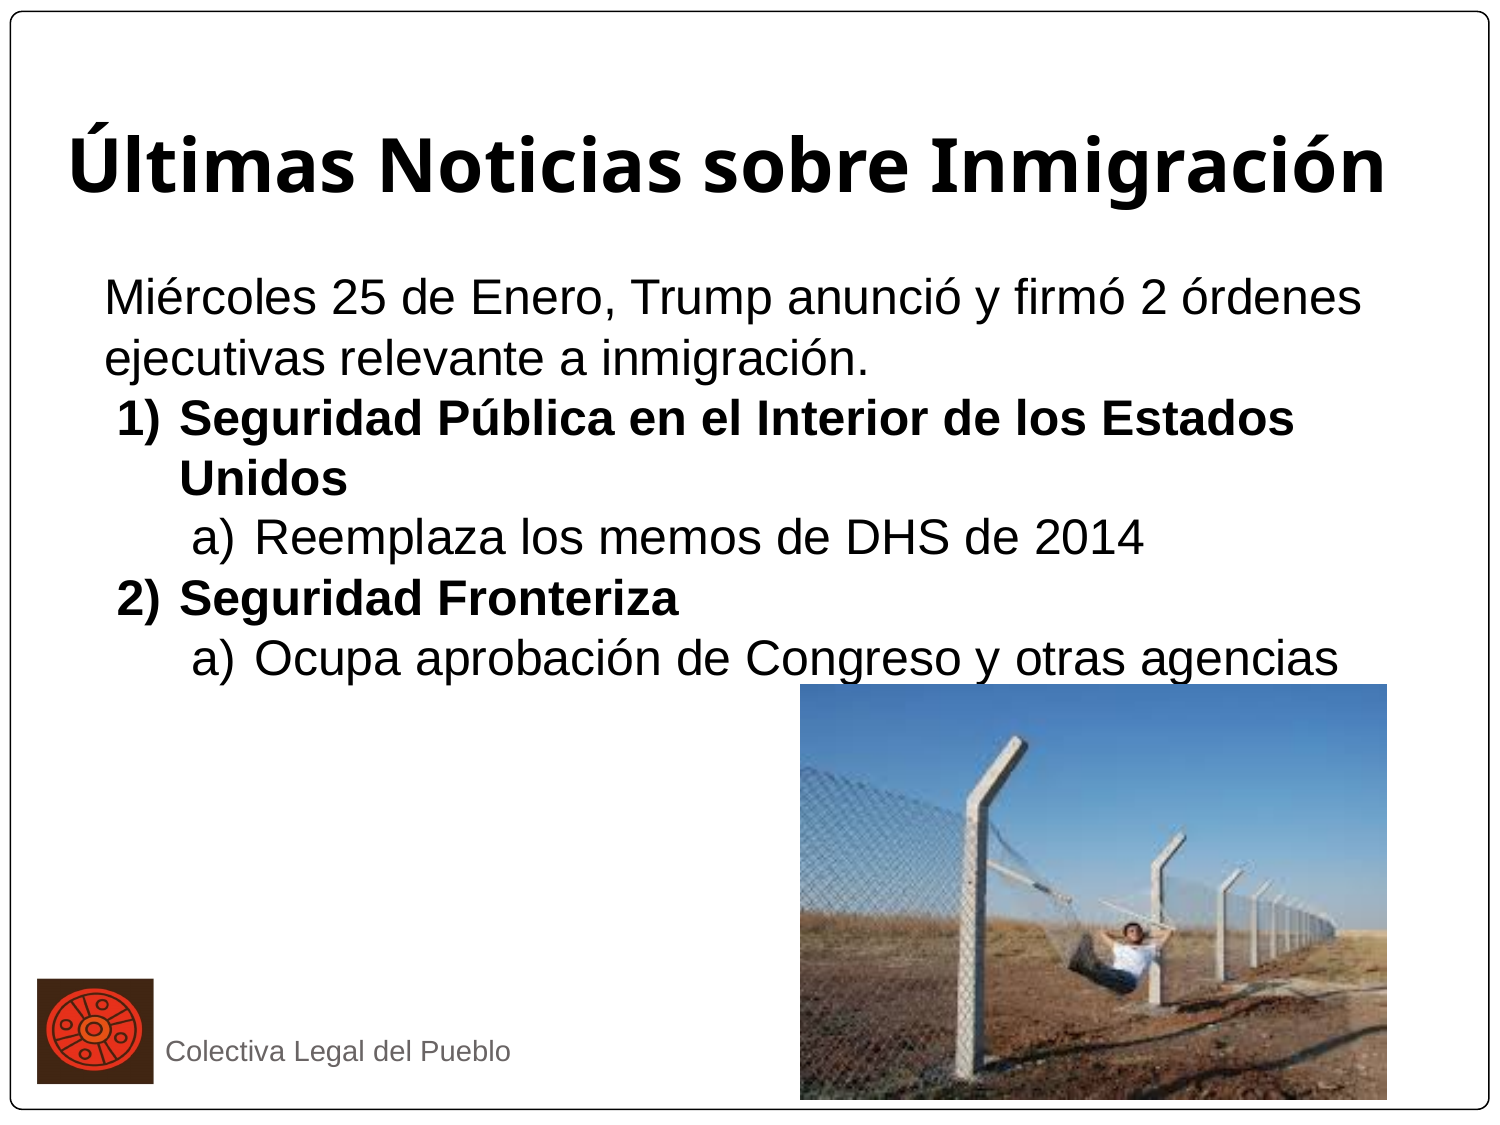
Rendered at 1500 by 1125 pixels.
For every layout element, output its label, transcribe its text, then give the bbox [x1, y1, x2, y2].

picture [799, 684, 1387, 1101]
text_box Colectiva Legal del Pueblo [157, 1012, 794, 1088]
picture [37, 977, 154, 1085]
text_box Miércoles 25 de Enero, Trump anunció y firmó 2 órdenes ejecutivas relevante a inmigración. Seguridad Pública en el Interior de los Estados Unidos Reemplaza los memos de DHS de 2014 Seguridad Fronteriza Ocupa aprobación de Congreso y otras agencias [89, 249, 1439, 960]
title Últimas Noticias sobre Inmigración [37, 46, 1450, 233]
